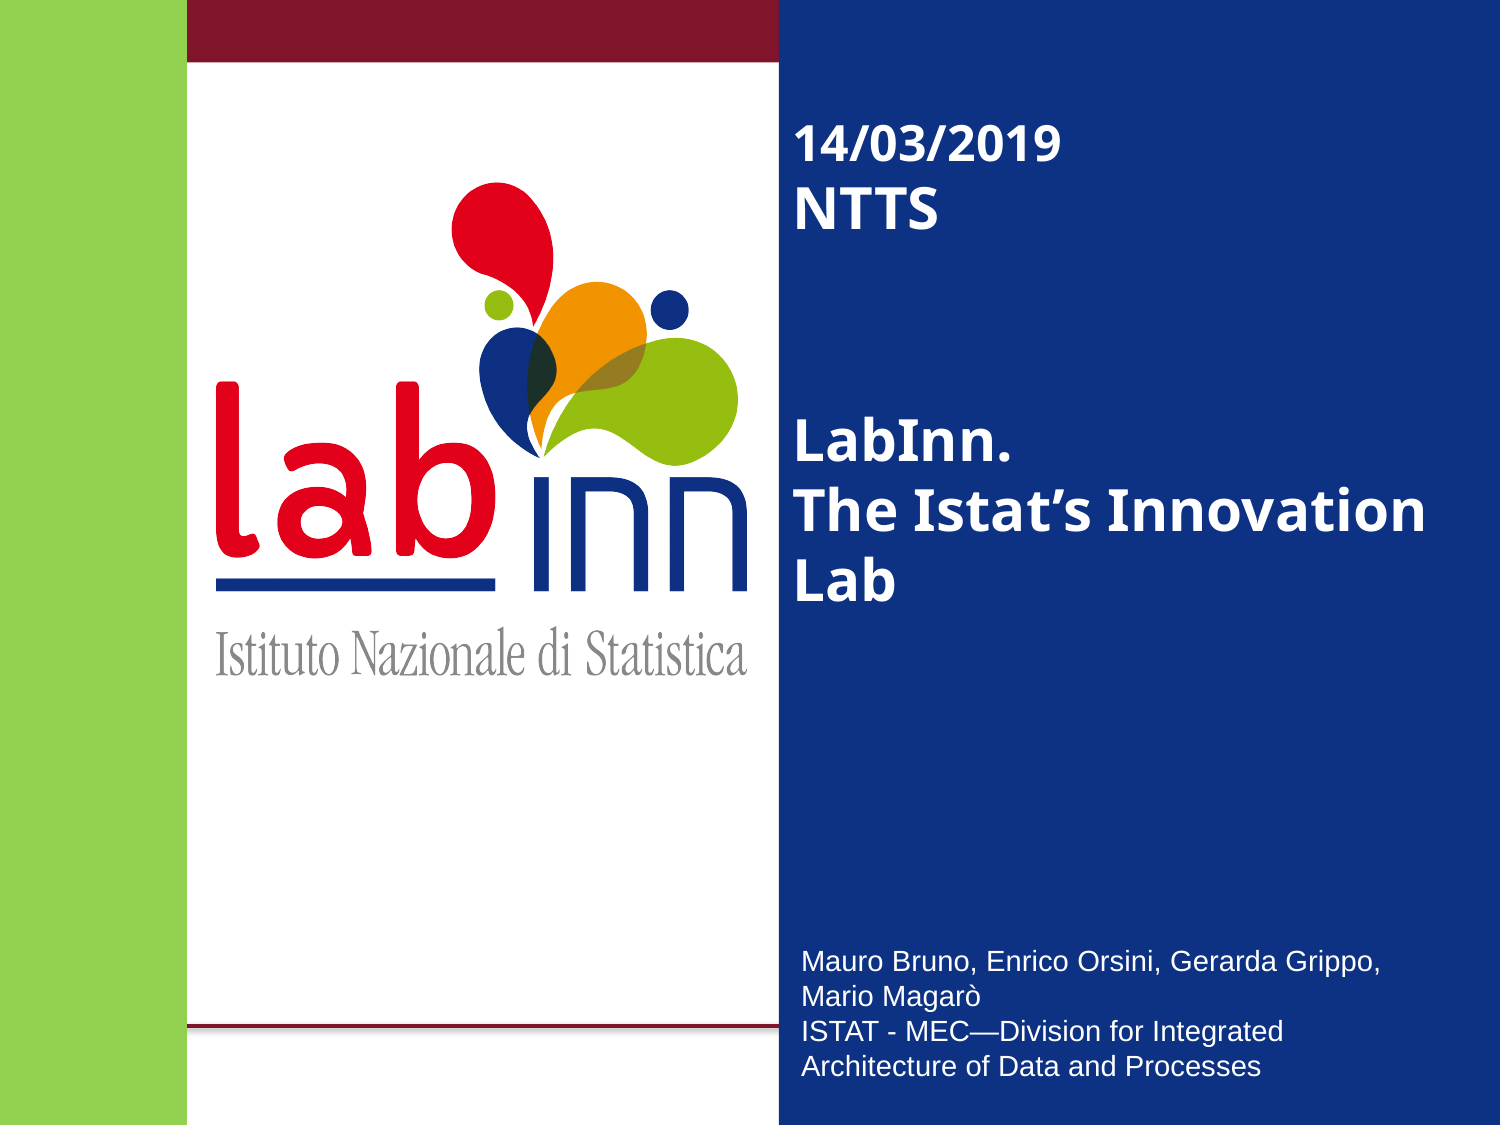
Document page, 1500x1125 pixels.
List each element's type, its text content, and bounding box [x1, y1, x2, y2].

text_box [777, 0, 1500, 1125]
text_box Mauro Bruno, Enrico Orsini, Gerarda Grippo, Mario Magarò ISTAT - MEC—Division for Integrated Architecture of Data and Processes [801, 942, 1384, 1083]
text_box [0, 0, 189, 1125]
text_box LabInn. The Istat’s Innovation Lab [792, 403, 1500, 614]
picture [209, 176, 756, 682]
text_box 14/03/2019 NTTS [792, 111, 1375, 242]
